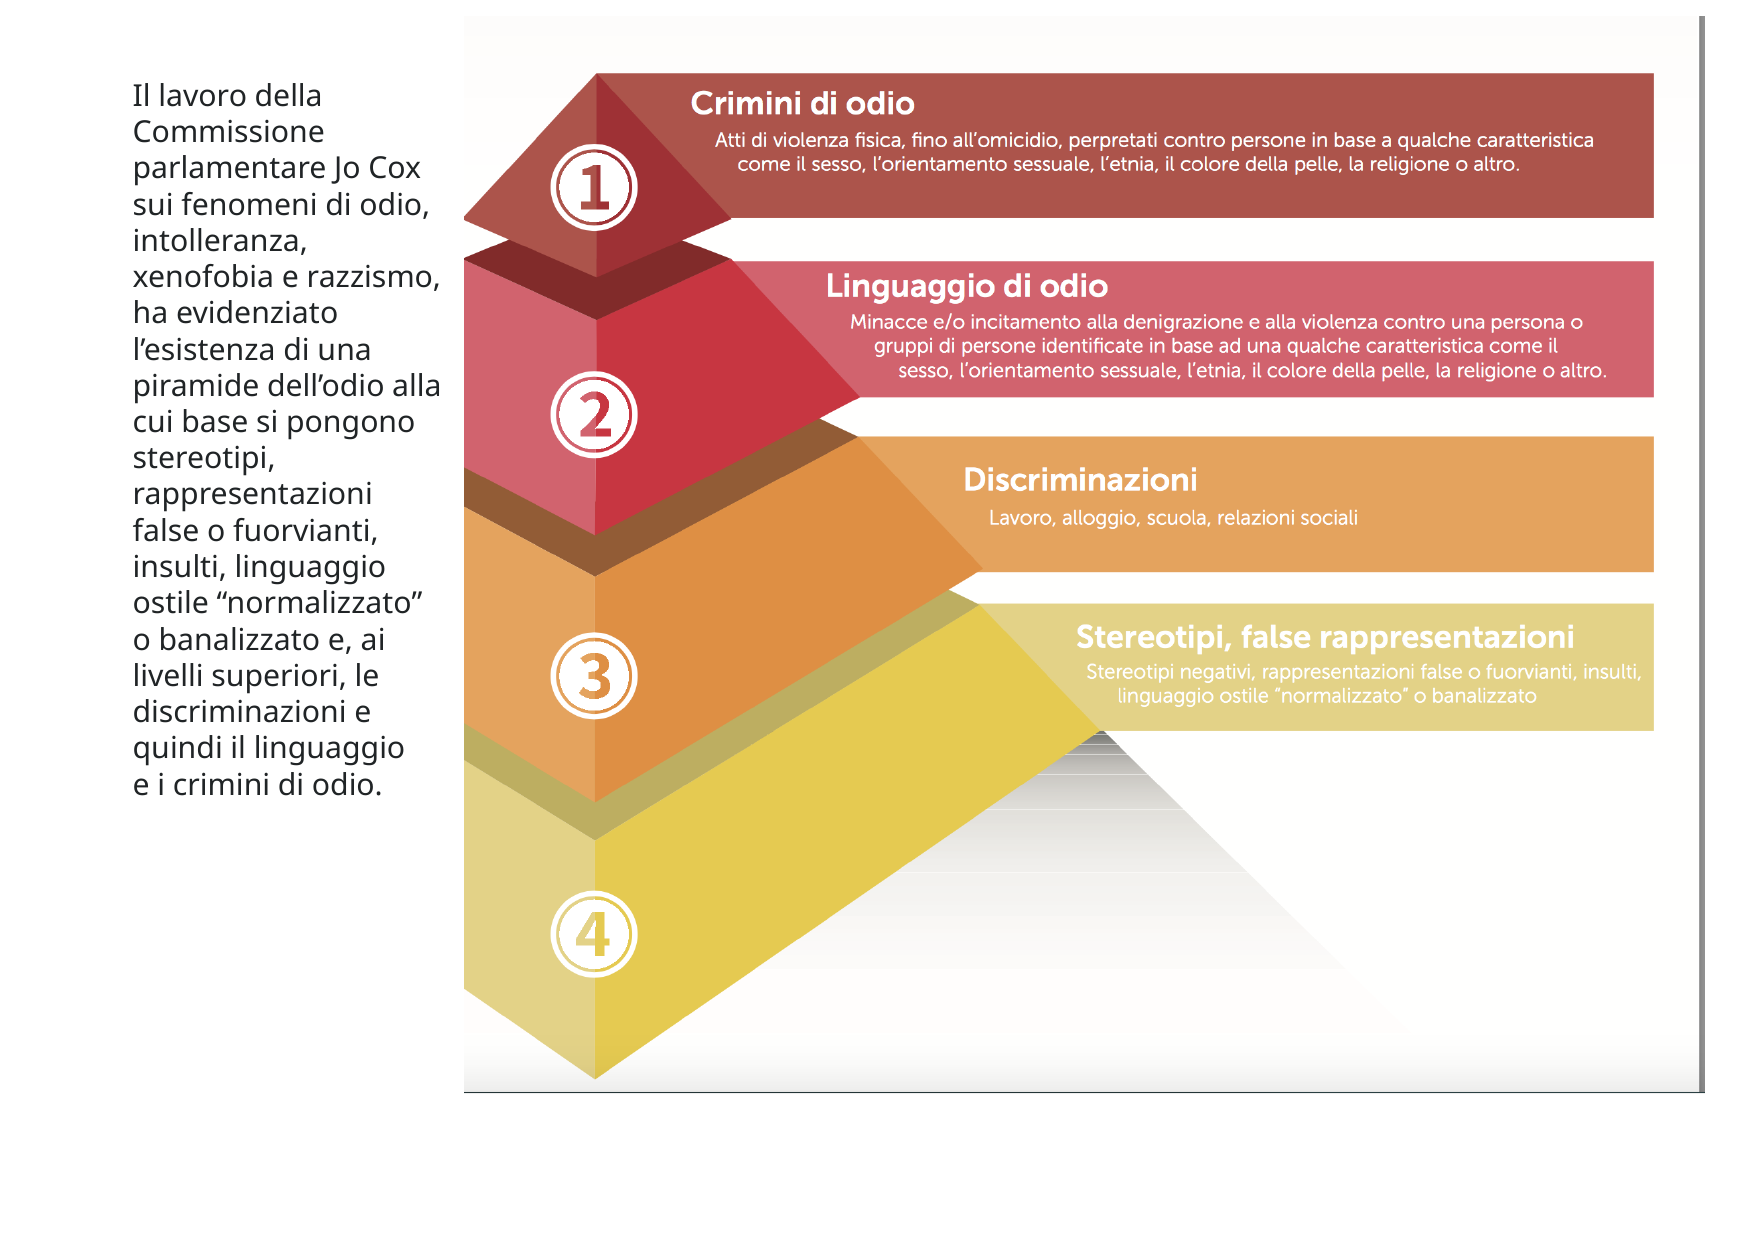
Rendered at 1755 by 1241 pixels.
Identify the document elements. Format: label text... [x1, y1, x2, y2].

list Il lavoro della Commissione parlamentare Jo Cox sui fenomeni di odio, intolleranza, xenofobia e razzismo, ha evidenziato l’esistenza di una piramide dell’odio alla cui base si pongono stereotipi, rappresentazioni false o fuorvianti, insulti, linguaggio ostile “normalizzato” o banalizzato e, ai livelli superiori, le discriminazioni e quindi il linguaggio e i crimini di odio. [132, 75, 446, 1094]
picture [464, 16, 1705, 1094]
